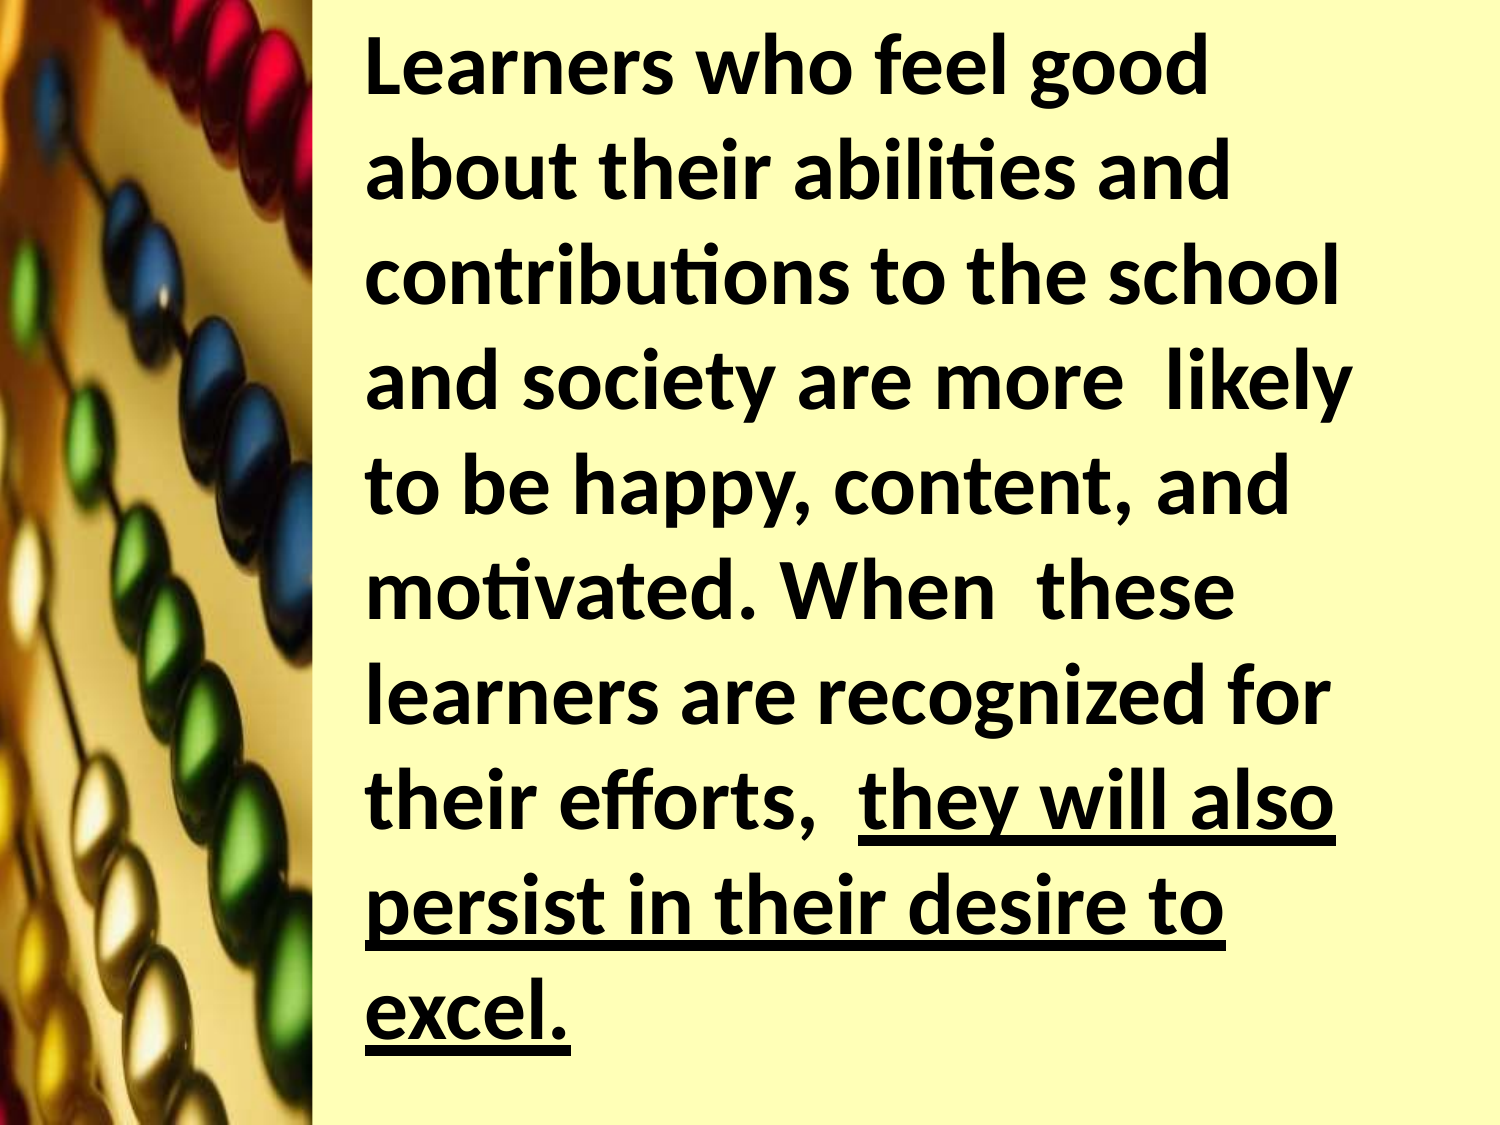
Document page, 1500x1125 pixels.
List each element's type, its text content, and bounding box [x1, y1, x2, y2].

text_box Learners who feel good about their abilities and contributions to the school and society are more likely to be happy, content, and motivated. When these learners are recognized for their efforts, they will also persist in their desire to excel. [350, 0, 1438, 1065]
picture [0, 0, 313, 1125]
